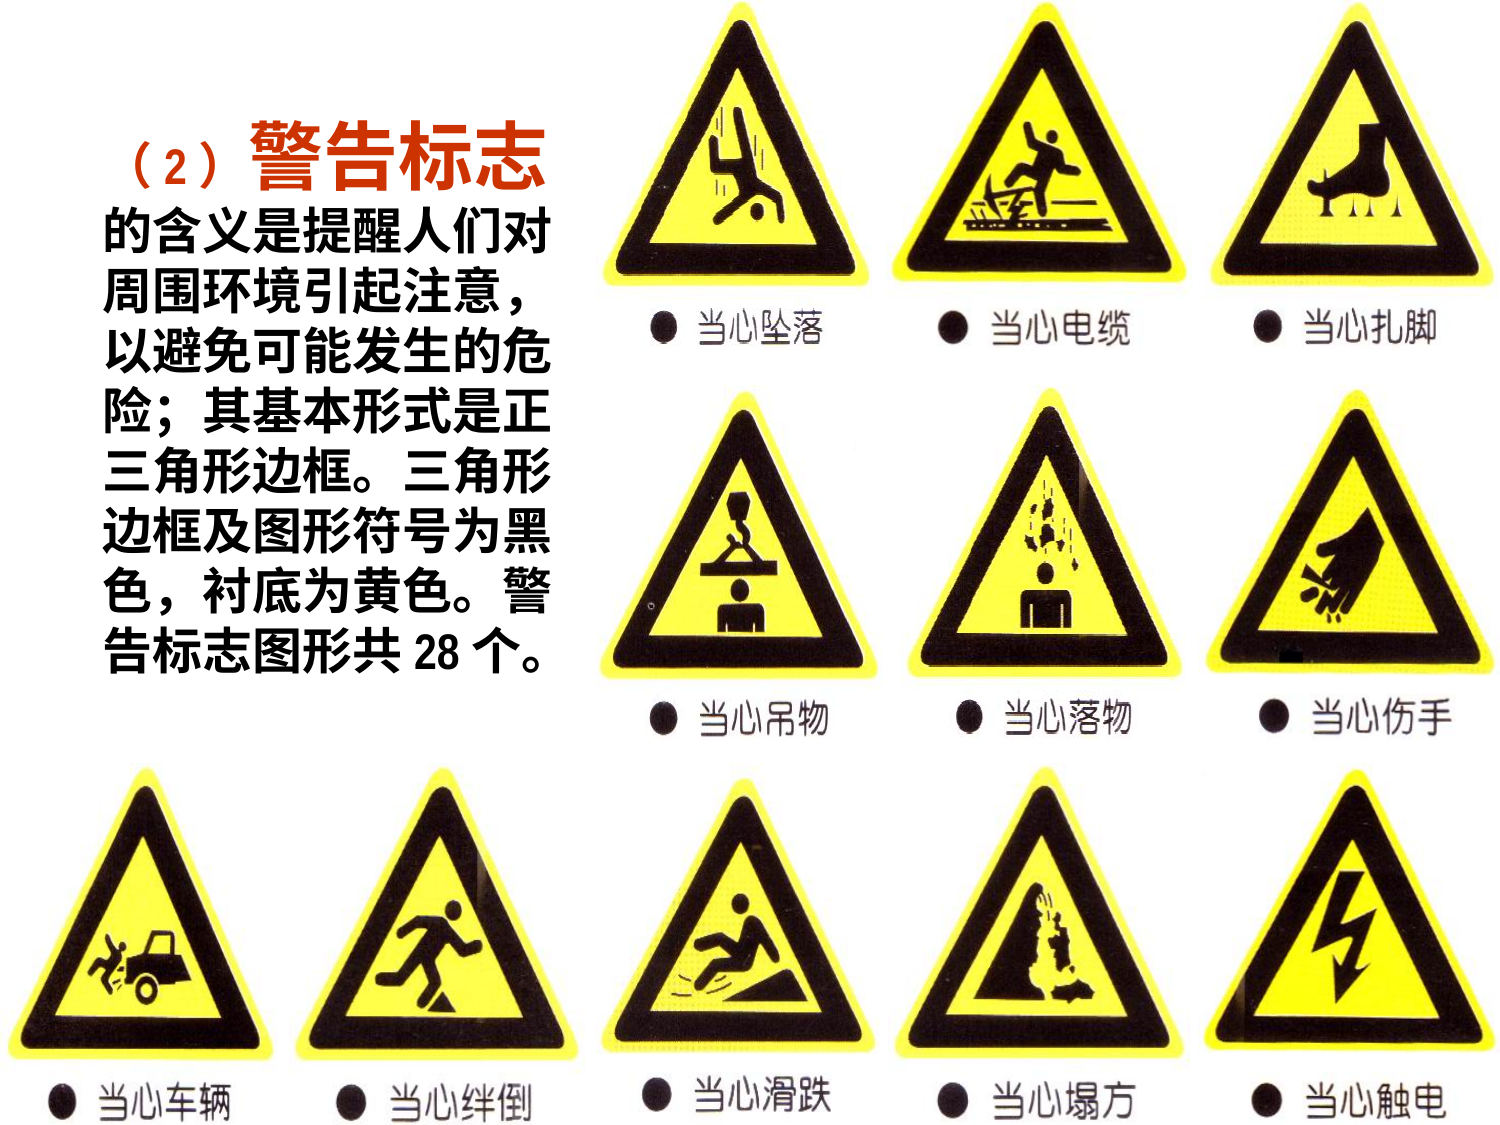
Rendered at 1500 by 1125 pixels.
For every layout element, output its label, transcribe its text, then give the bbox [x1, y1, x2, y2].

picture [1198, 763, 1500, 1125]
picture [1198, 385, 1500, 740]
picture [596, 385, 883, 740]
picture [1204, 0, 1500, 351]
picture [0, 763, 278, 1125]
picture [886, 0, 1194, 351]
picture [888, 763, 1190, 1125]
picture [289, 763, 585, 1125]
picture [596, 763, 881, 1125]
picture [596, 0, 872, 351]
text_box （2）警告标志 的含义是提醒人们对周围环境引起注意，以避免可能发生的危险；其基本形式是正三角形边框。三角形边框及图形符号为黑色，衬底为黄色。警告标志图形共28个。 [87, 101, 600, 687]
picture [901, 385, 1185, 740]
